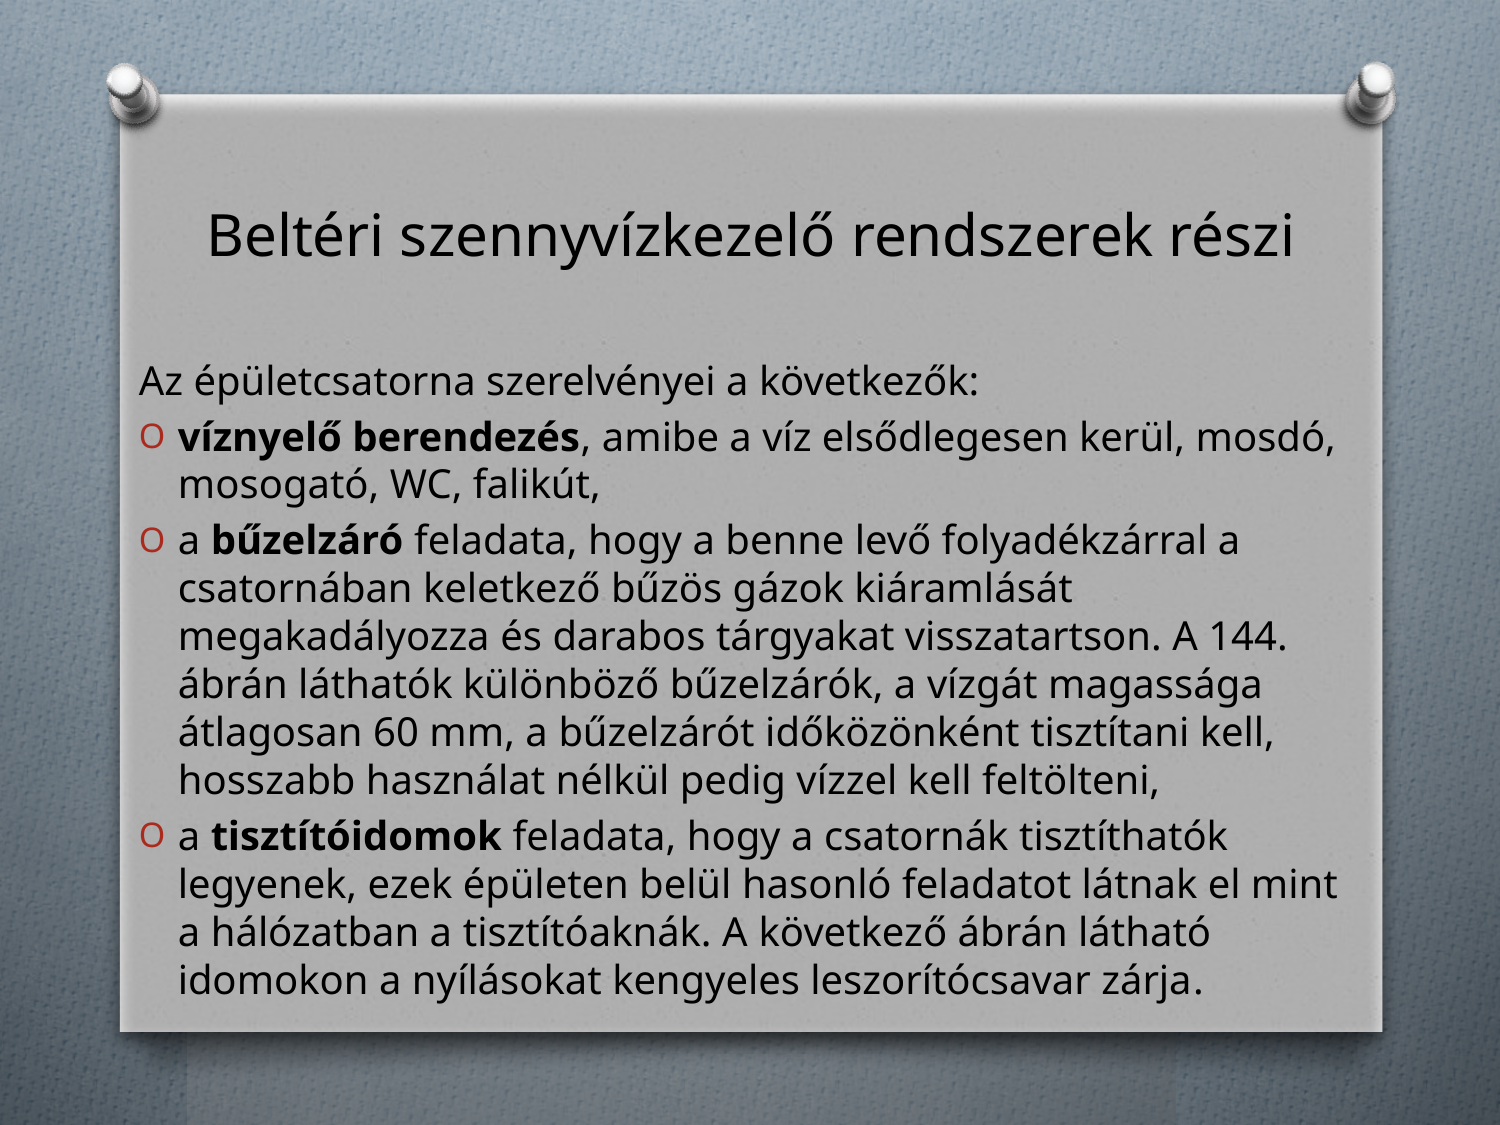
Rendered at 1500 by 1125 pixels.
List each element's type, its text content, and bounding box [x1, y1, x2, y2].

list Az épületcsatorna szerelvényei a következők: víznyelő berendezés, amibe a víz elsődlegesen kerül, mosdó, mosogató, WC, falikút, a bűzelzáró feladata, hogy a benne levő folyadékzárral a csatornában keletkező bűzös gázok kiáramlását megakadályozza és darabos tárgyakat visszatartson. A 144. ábrán láthatók különböző bűzelzárók, a vízgát magassága átlagosan 60 mm, a bűzelzárót időközönként tisztítani kell, hosszabb használat nélkül pedig vízzel kell feltölteni, a tisztítóidomok feladata, hogy a csatornák tisztíthatók legyenek, ezek épületen belül hasonló feladatot látnak el mint a hálózatban a tisztítóaknák. A következő ábrán látható idomokon a nyílásokat kengyeles leszorítócsavar zárja. [123, 347, 1365, 1024]
picture [1317, 35, 1439, 156]
title Beltéri szennyvízkezelő rendszerek részi [179, 134, 1323, 332]
picture [75, 29, 198, 153]
